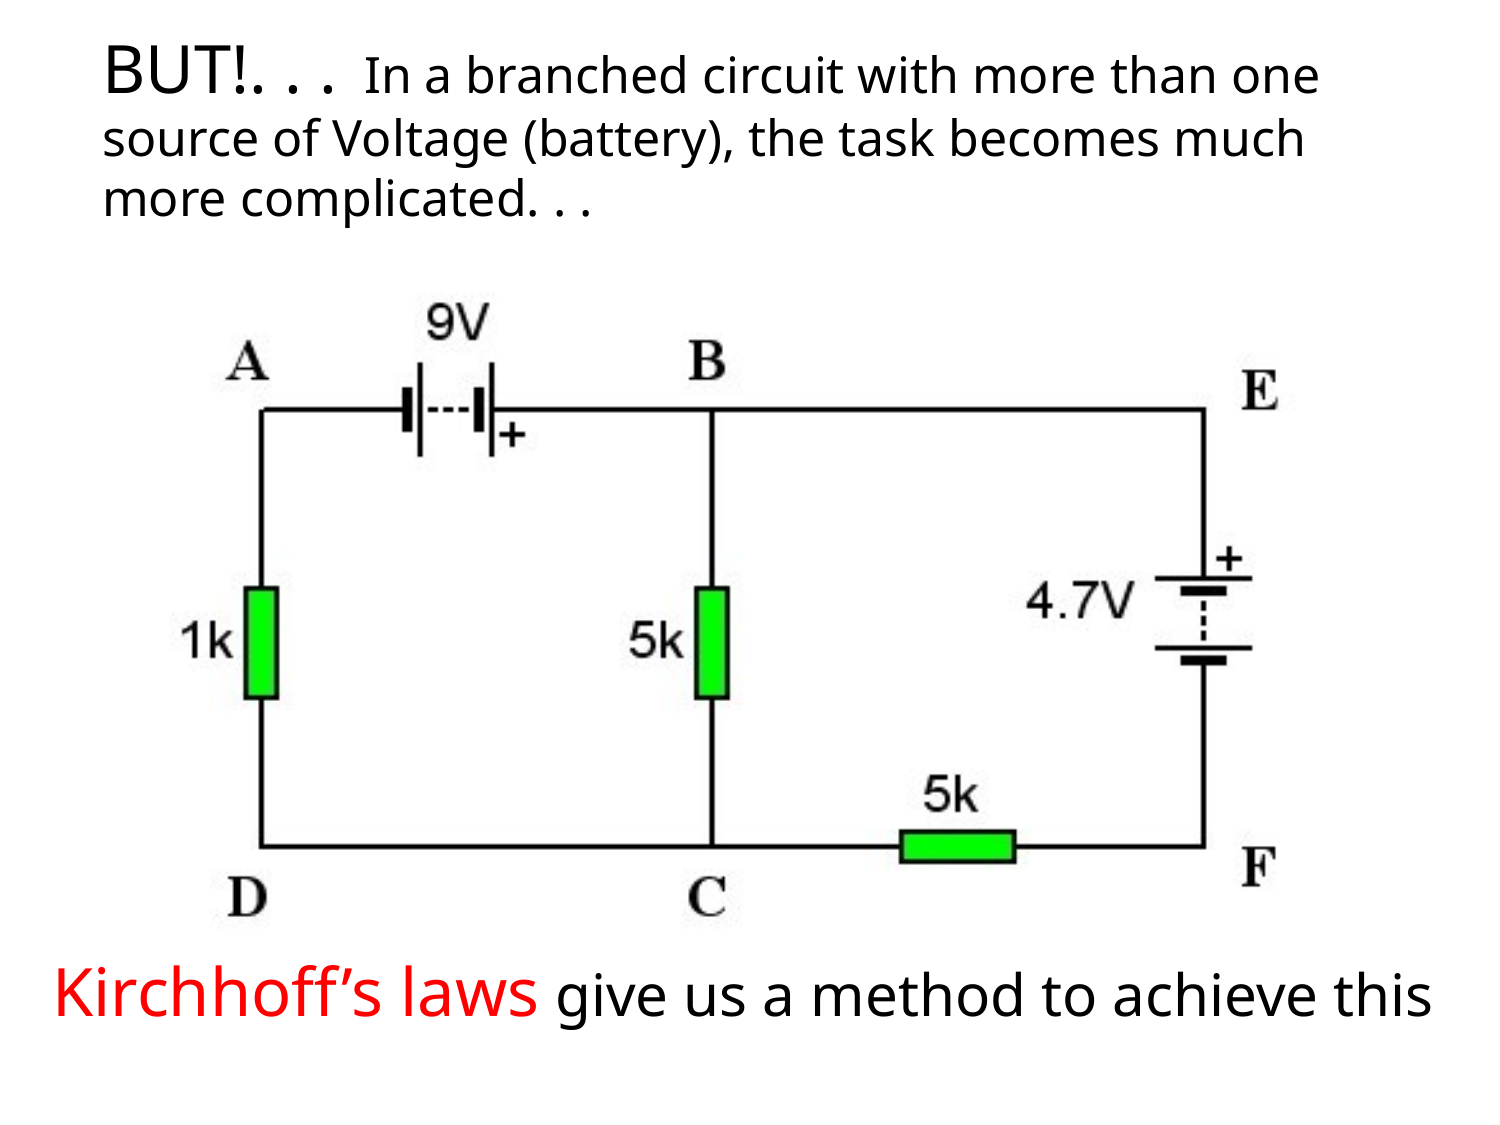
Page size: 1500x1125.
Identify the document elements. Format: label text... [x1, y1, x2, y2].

text_box BUT!. . . In a branched circuit with more than one source of Voltage (battery), the task becomes much more complicated. . . [87, 19, 1400, 235]
picture [129, 234, 1359, 990]
text_box Kirchhoff’s laws give us a method to achieve this [37, 942, 1500, 1038]
